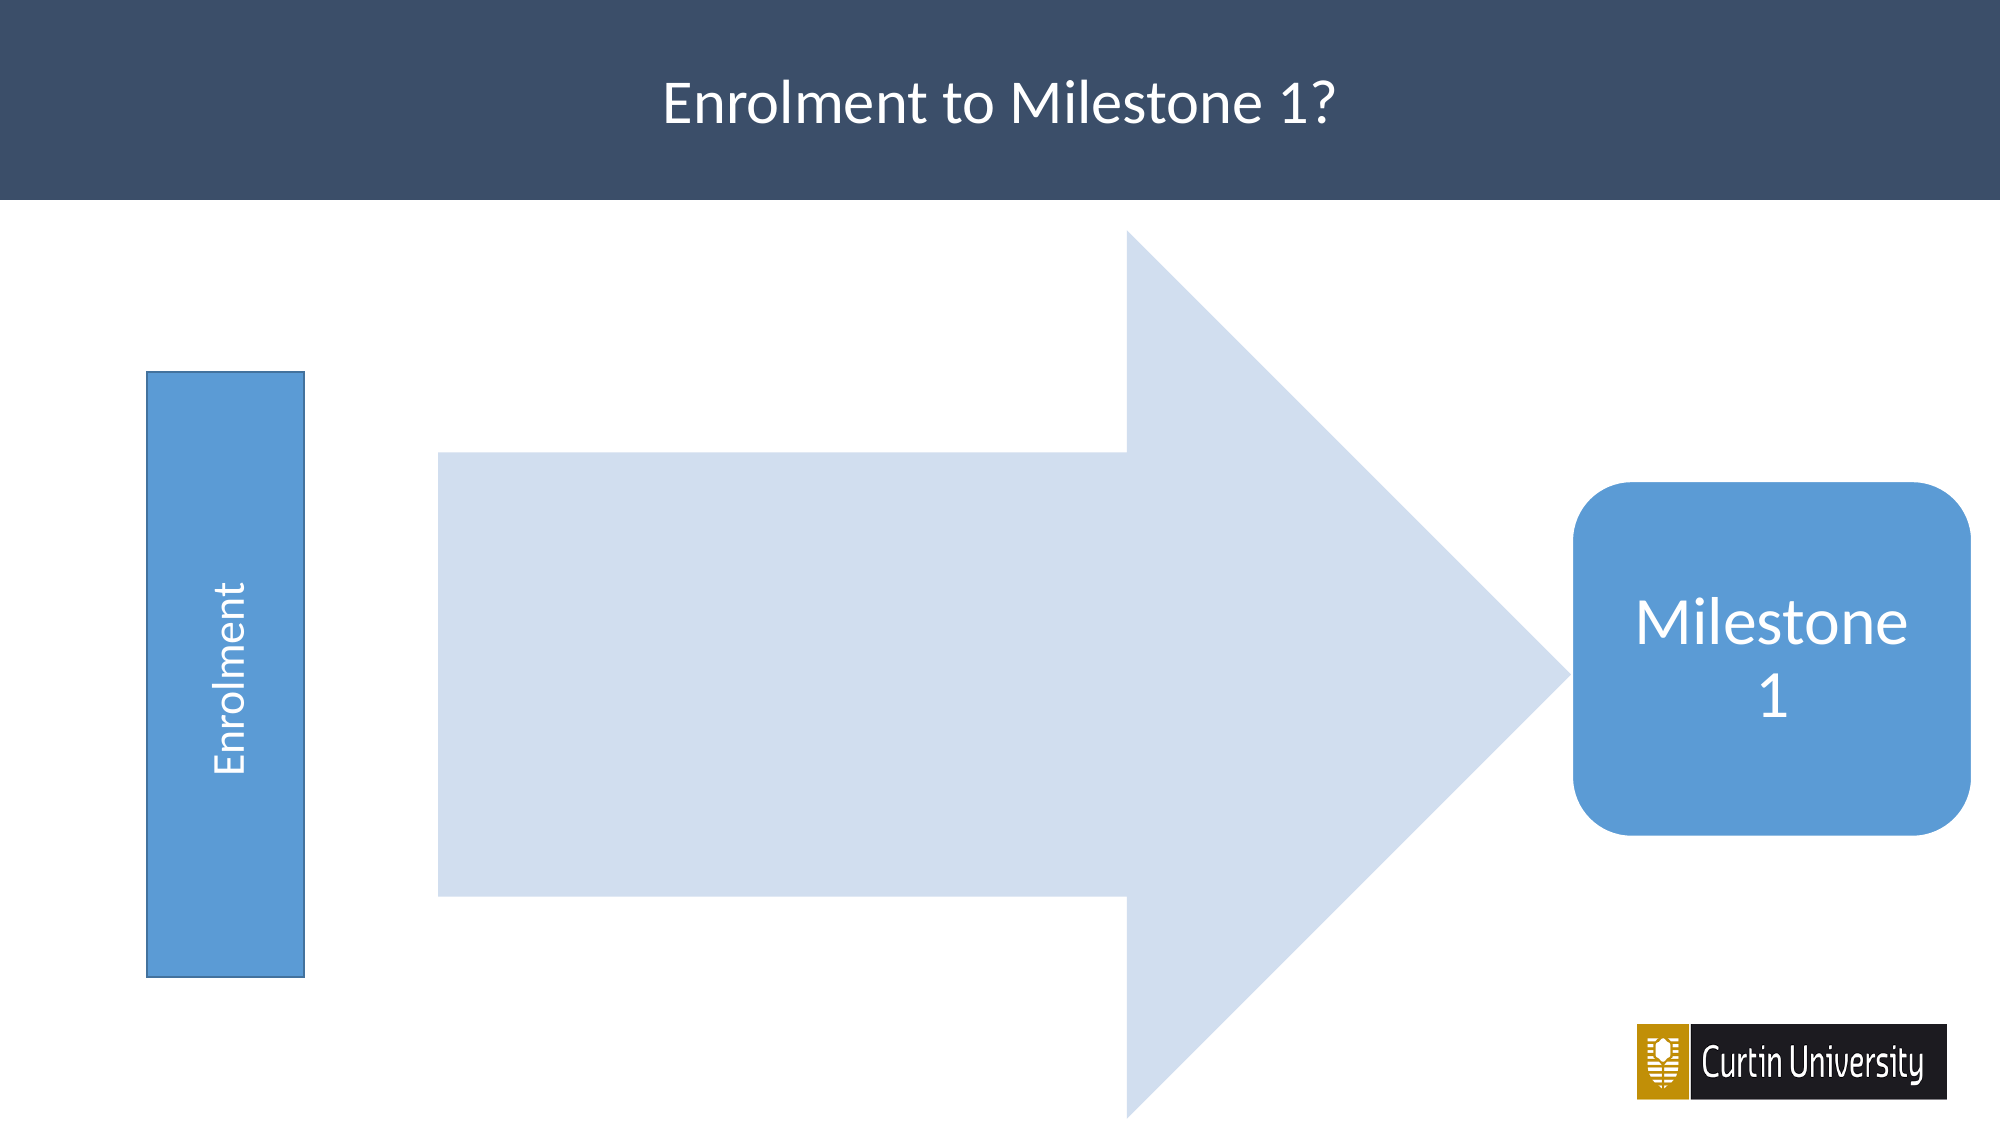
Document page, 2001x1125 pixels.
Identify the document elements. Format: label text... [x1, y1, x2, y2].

text_box Enrolment [146, 372, 304, 977]
text_box Milestone 1 [1571, 480, 1974, 838]
text_box [438, 230, 1571, 1119]
text_box Enrolment to Milestone 1? [0, 0, 2000, 200]
picture [1637, 1024, 1947, 1100]
